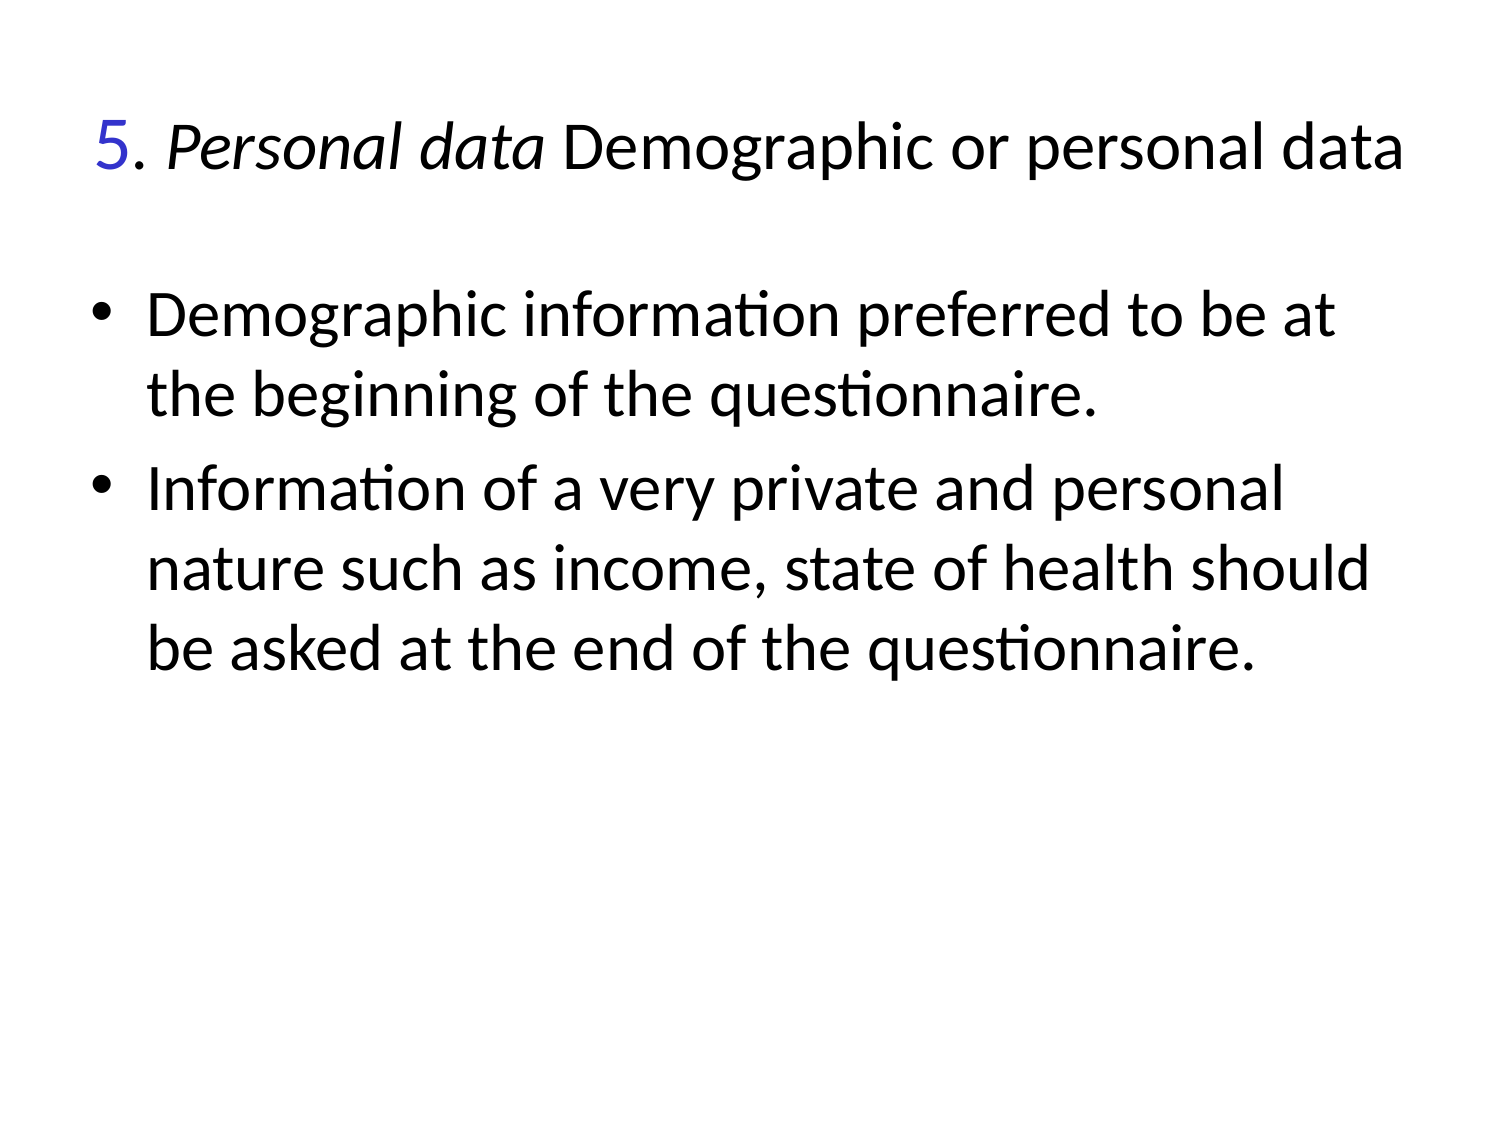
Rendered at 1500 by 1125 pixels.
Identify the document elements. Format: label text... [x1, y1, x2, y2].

list Demographic information preferred to be at the beginning of the questionnaire. Information of a very private and personal nature such as income, state of health should be asked at the end of the questionnaire. [75, 262, 1425, 1005]
title 5. Personal data Demographic or personal data [75, 45, 1425, 233]
